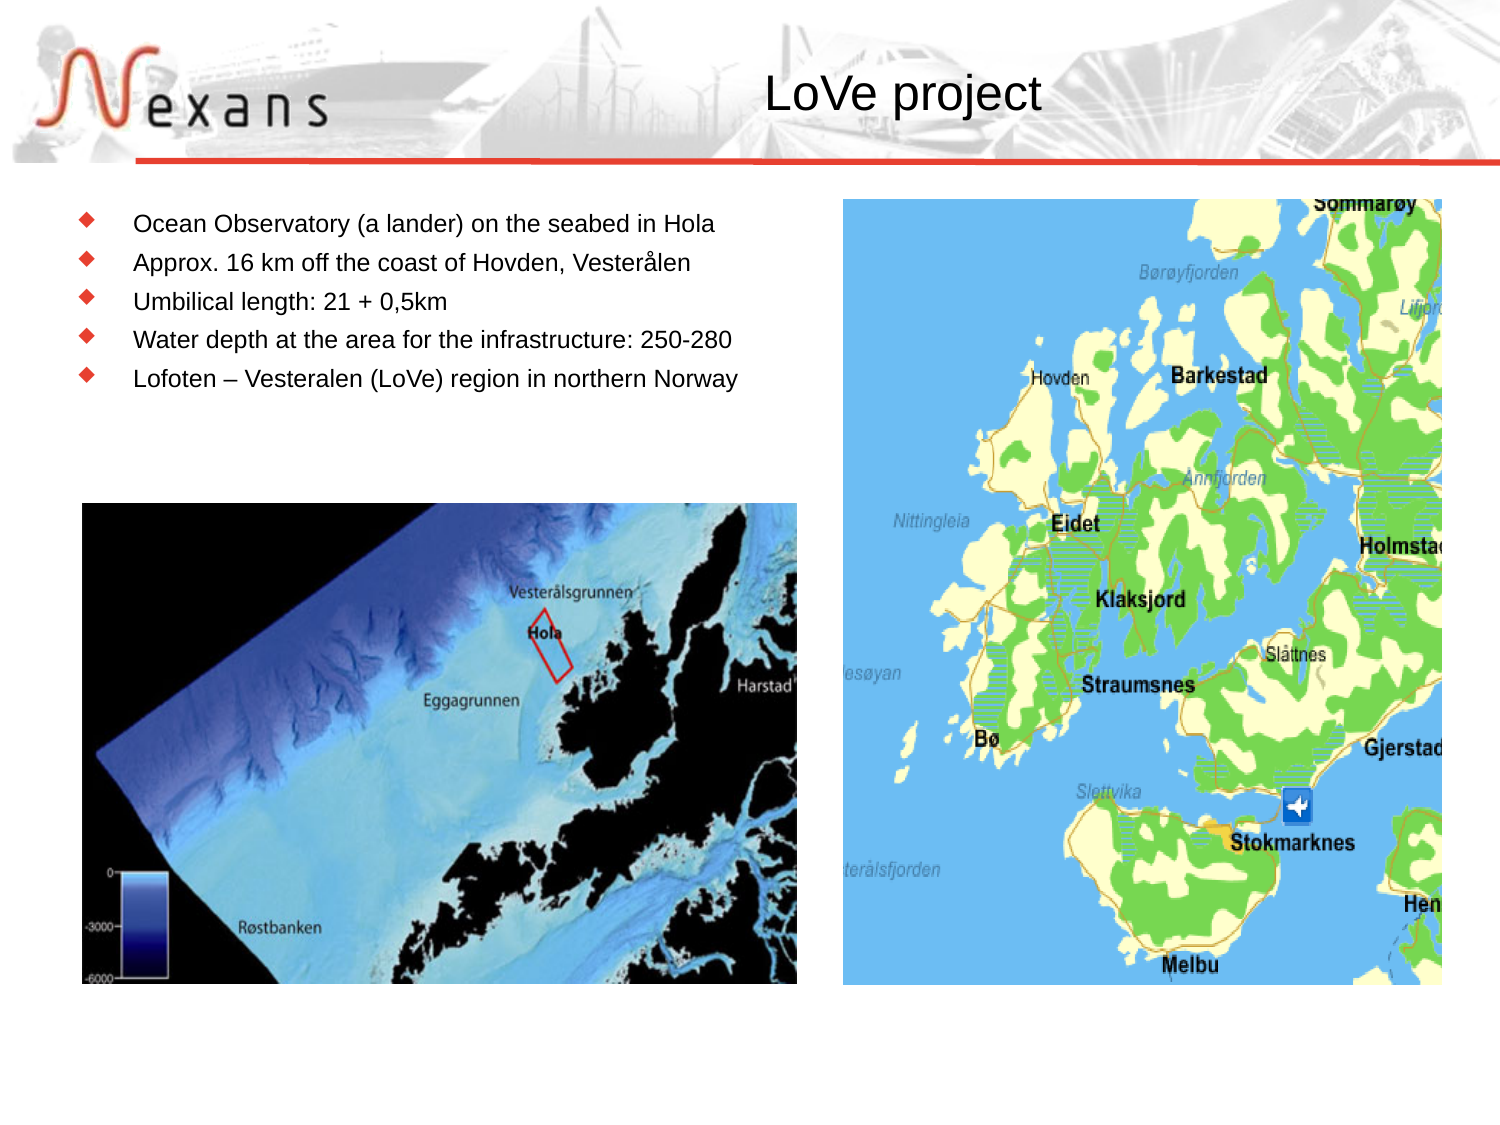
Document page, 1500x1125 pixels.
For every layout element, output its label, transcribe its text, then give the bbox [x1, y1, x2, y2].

picture [843, 198, 1442, 985]
picture [22, 31, 348, 147]
list Ocean Observatory (a lander) on the seabed in Hola Approx. 16 km off the coast of Hovden, Vesterålen Umbilical length: 21 + 0,5km Water depth at the area for the infrastructure: 250-280 Lofoten – Vesteralen (LoVe) region in northern Norway [76, 207, 880, 1012]
title LoVe project [348, 18, 1460, 162]
picture [81, 503, 798, 985]
